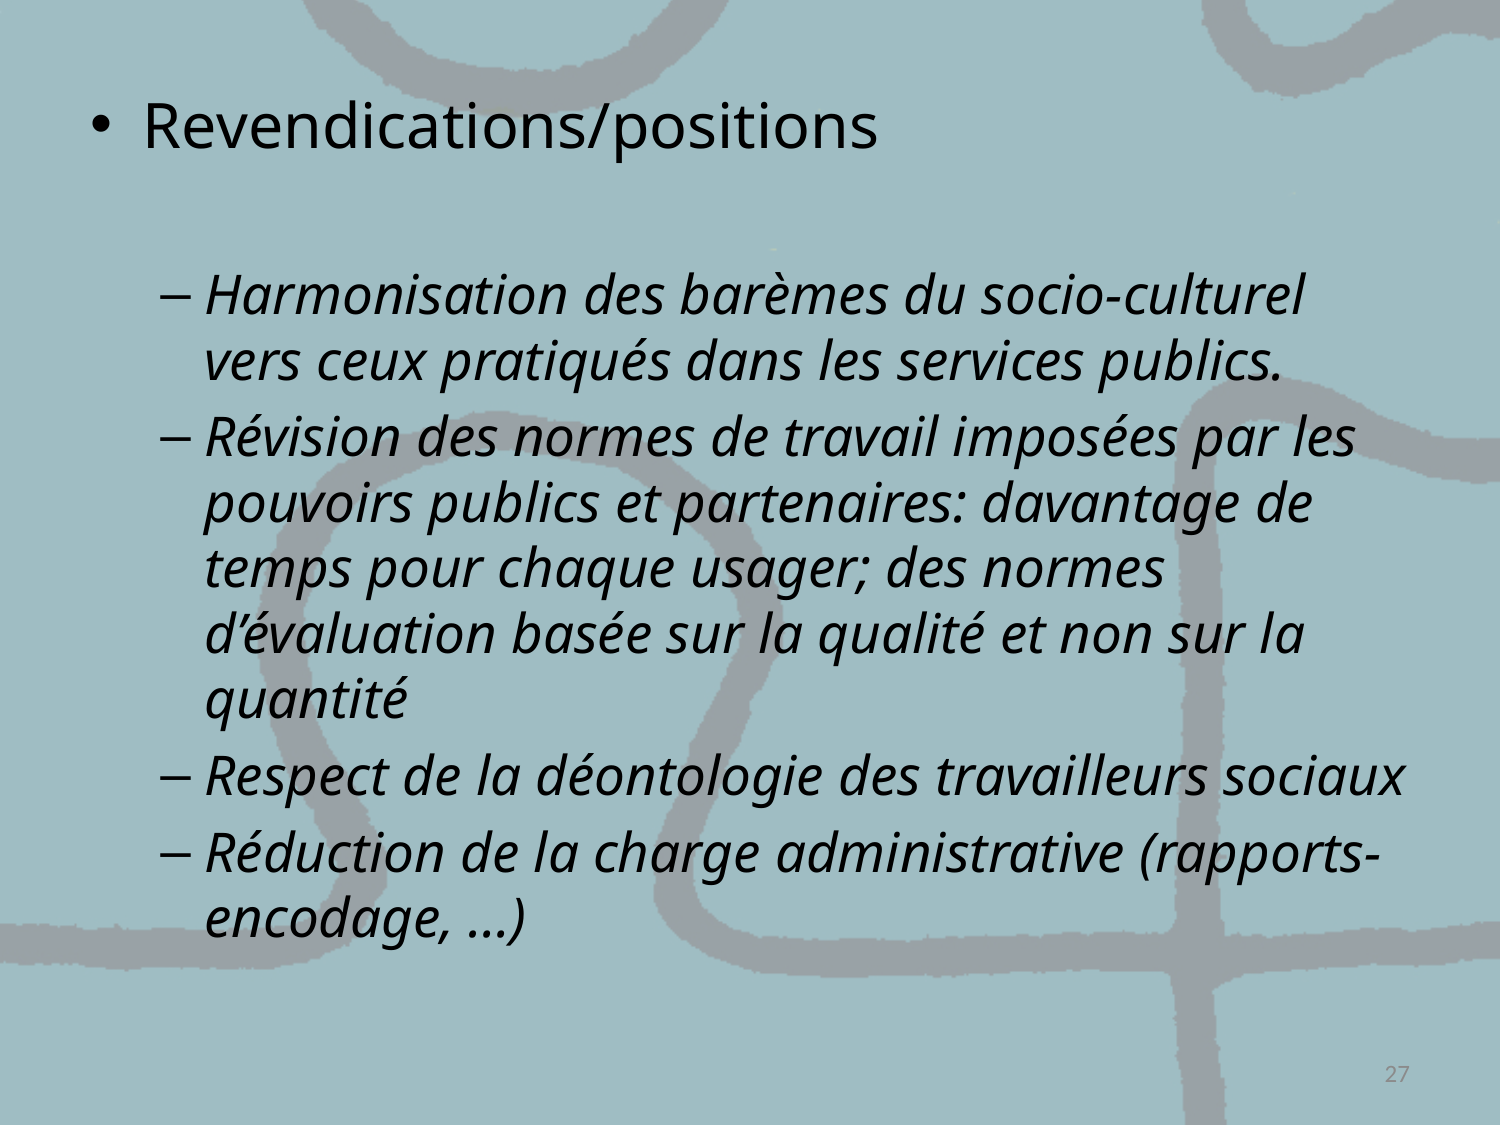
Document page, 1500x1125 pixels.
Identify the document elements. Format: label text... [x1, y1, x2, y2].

slide_number 27 [1074, 1042, 1425, 1103]
list Revendications/positions Harmonisation des barèmes du socio-culturel vers ceux pratiqués dans les services publics. Révision des normes de travail imposées par les pouvoirs publics et partenaires: davantage de temps pour chaque usager; des normes d’évaluation basée sur la qualité et non sur la quantité Respect de la déontologie des travailleurs sociaux Réduction de la charge administrative (rapports-encodage, …) [75, 78, 1425, 1005]
